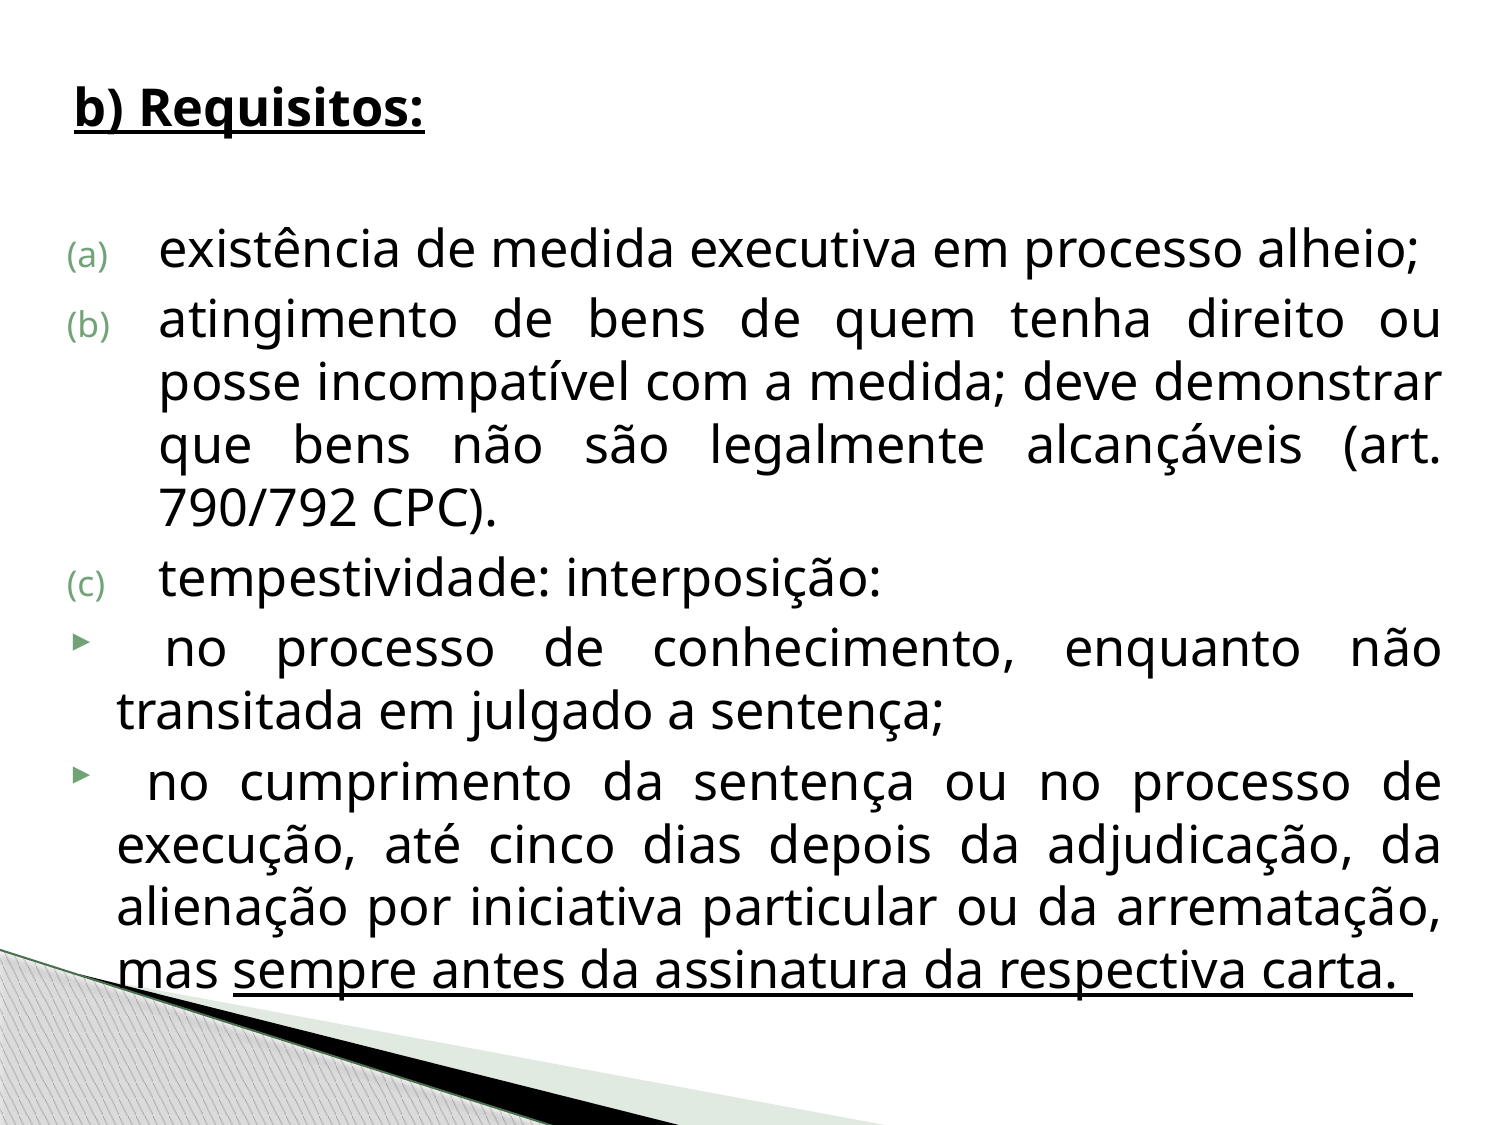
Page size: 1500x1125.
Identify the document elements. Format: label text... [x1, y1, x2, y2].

list b) Requisitos: existência de medida executiva em processo alheio; atingimento de bens de quem tenha direito ou posse incompatível com a medida; deve demonstrar que bens não são legalmente alcançáveis (art. 790/792 CPC). tempestividade: interposição: no processo de conhecimento, enquanto não transitada em julgado a sentença; no cumprimento da sentença ou no processo de execução, até cinco dias depois da adjudicação, da alienação por iniciativa particular ou da arrematação, mas sempre antes da assinatura da respectiva carta. [41, 66, 1459, 1071]
